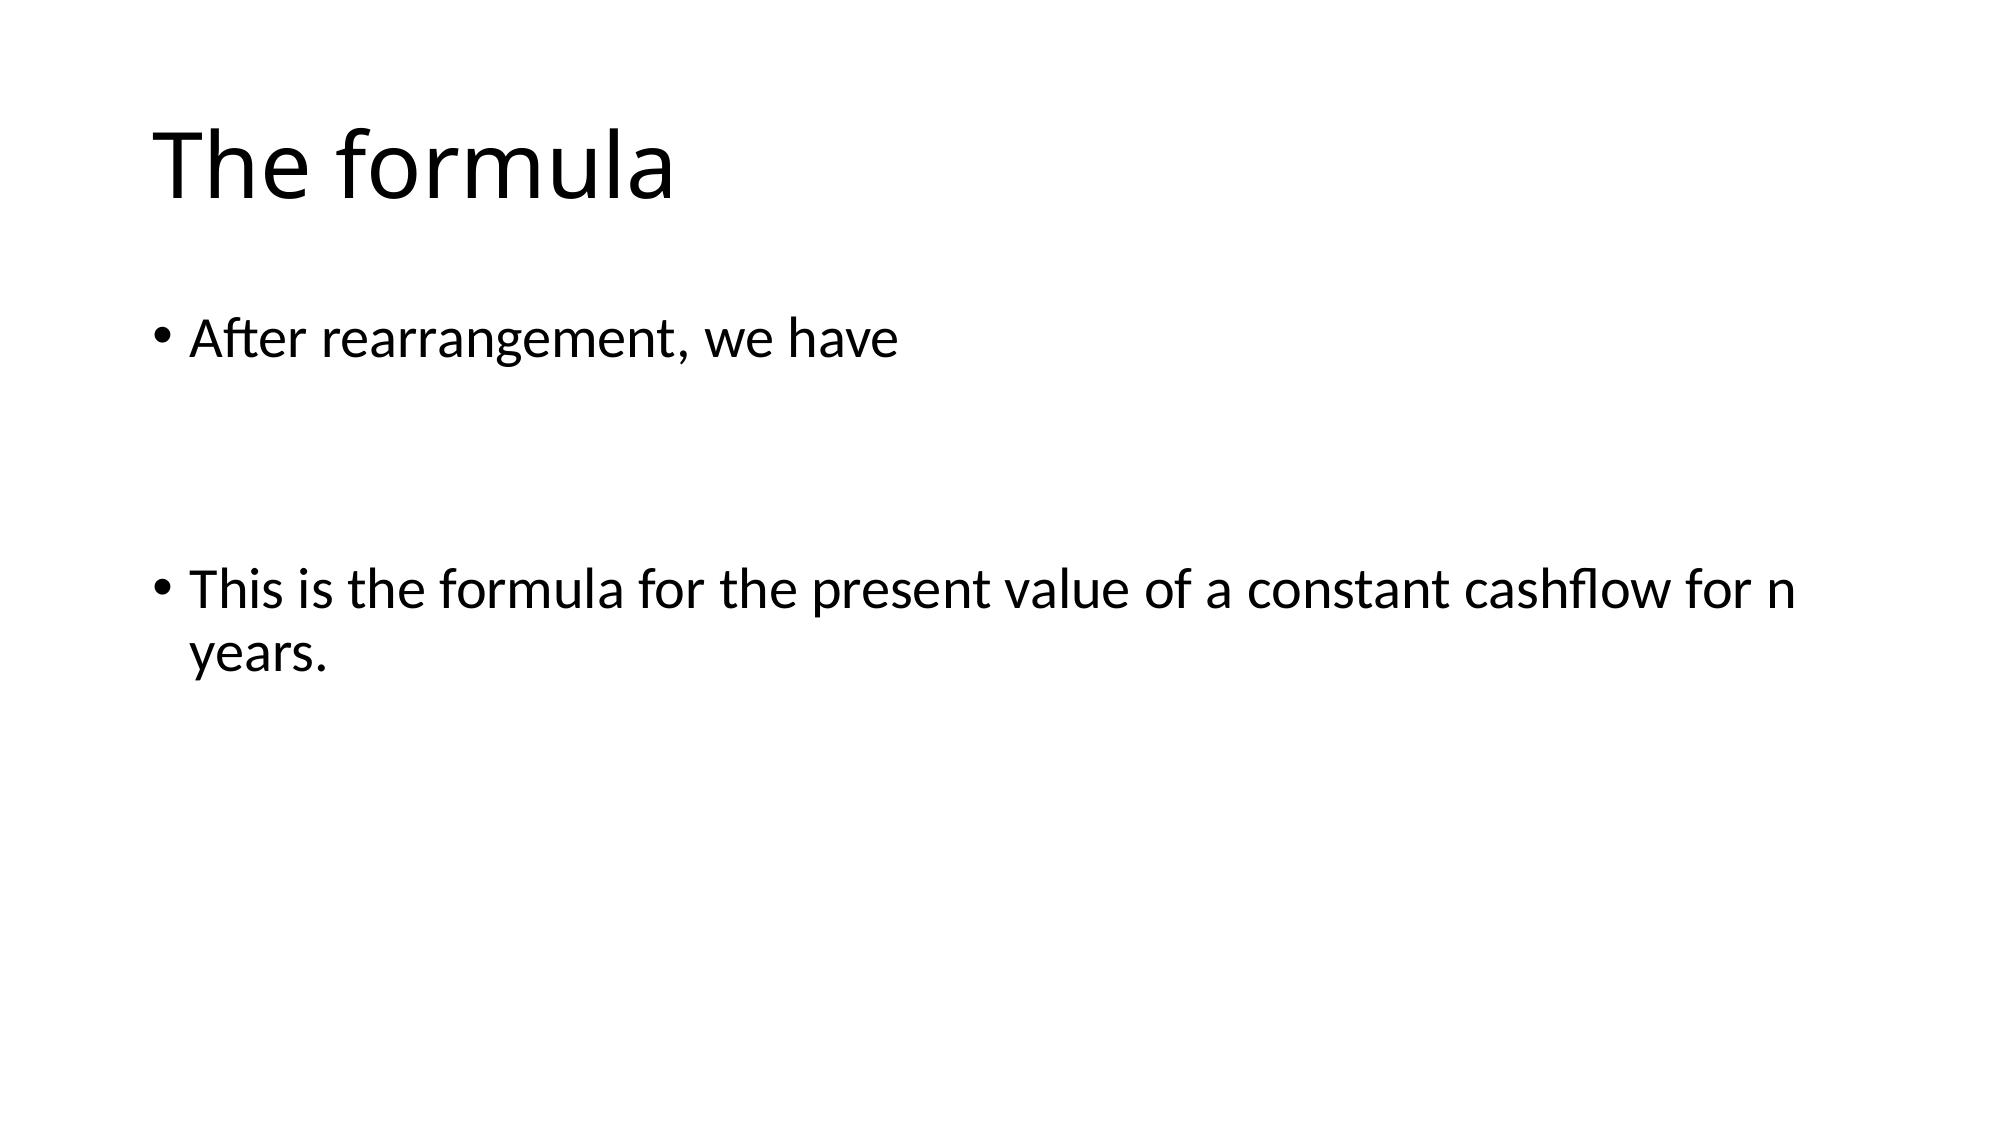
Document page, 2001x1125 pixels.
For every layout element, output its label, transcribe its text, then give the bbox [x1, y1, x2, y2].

title The formula [137, 59, 1863, 278]
